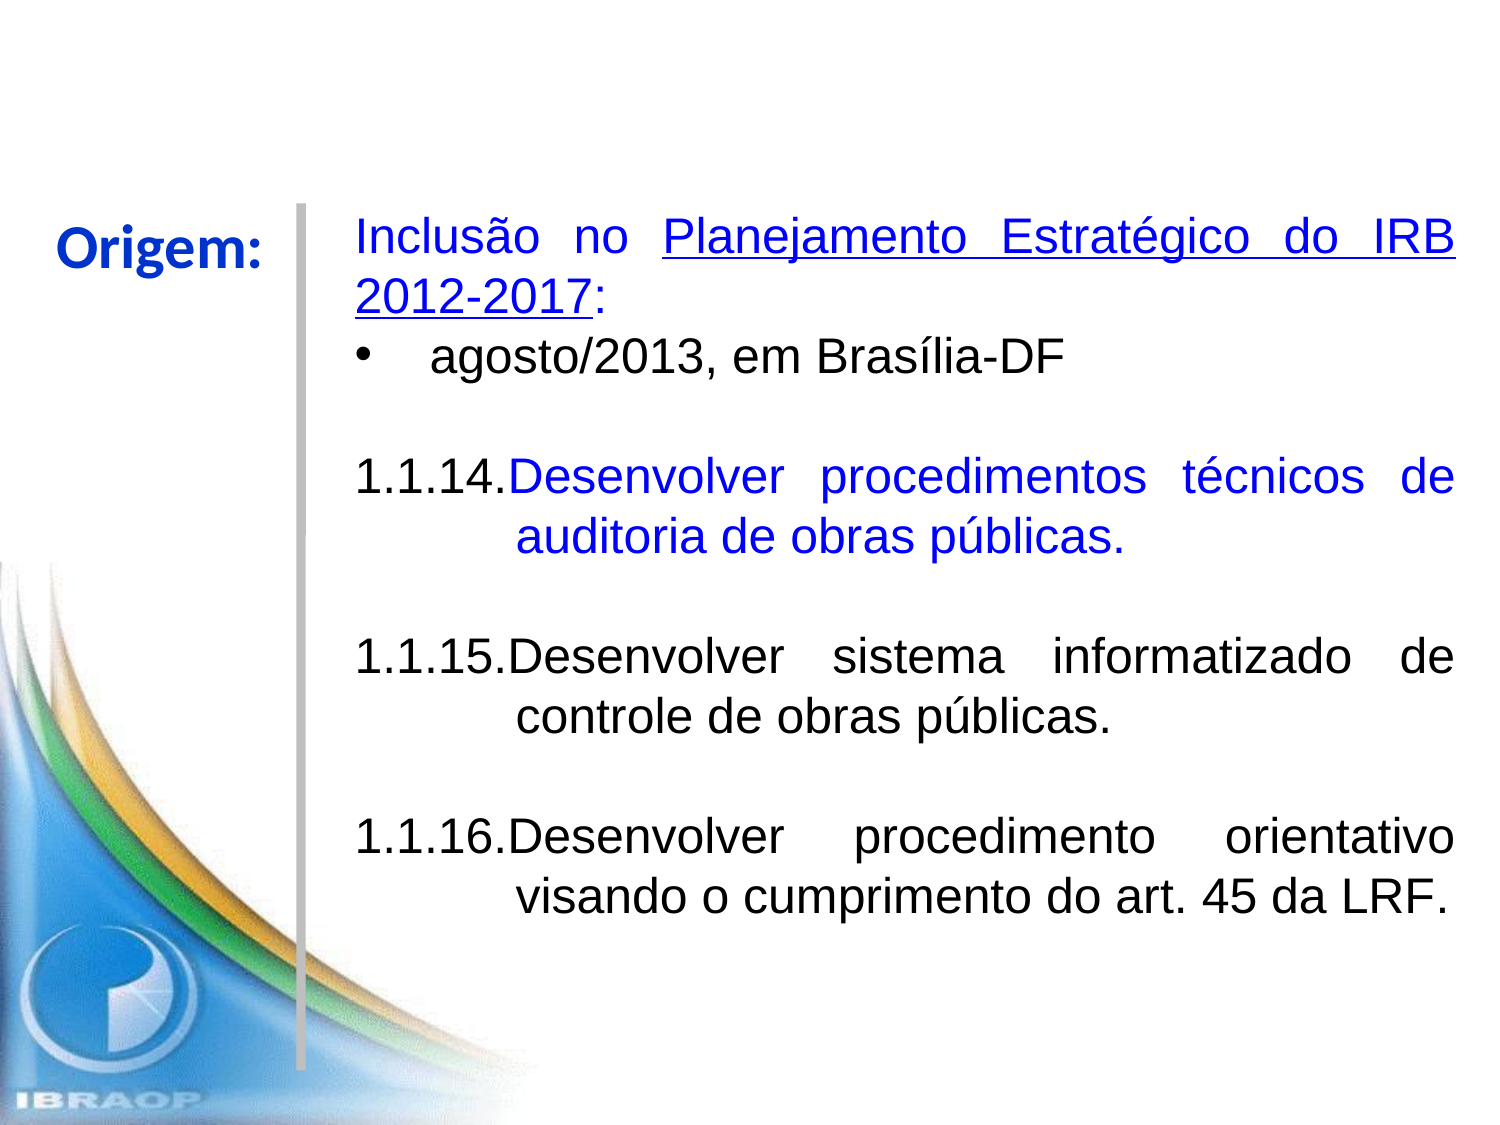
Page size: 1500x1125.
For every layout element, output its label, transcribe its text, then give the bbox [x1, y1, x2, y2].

subtitle Inclusão no Planejamento Estratégico do IRB 2012-2017: agosto/2013, em Brasília-DF 1.1.14.Desenvolver procedimentos técnicos de auditoria de obras públicas. 1.1.15.Desenvolver sistema informatizado de controle de obras públicas. 1.1.16.Desenvolver procedimento orientativo visando o cumprimento do art. 45 da LRF. [339, 196, 1471, 1118]
text_box Origem: [41, 172, 313, 315]
picture [0, 0, 1500, 1125]
